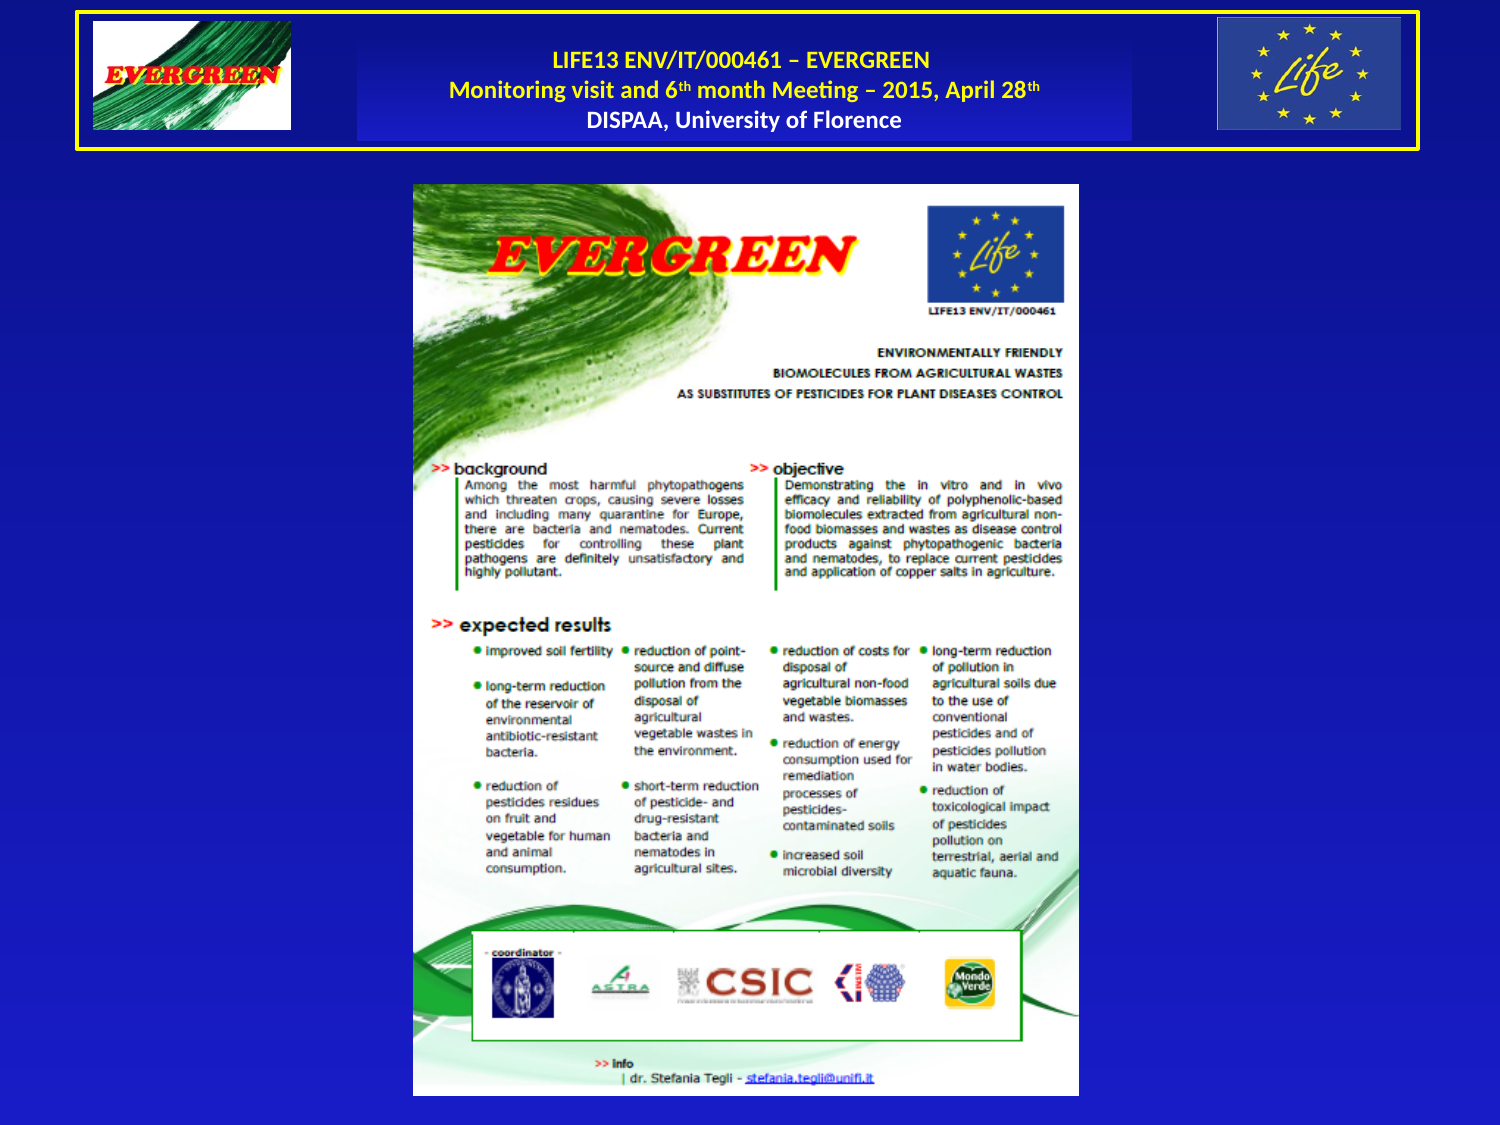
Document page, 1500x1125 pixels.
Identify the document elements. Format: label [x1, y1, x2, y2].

text_box [76, 11, 1419, 149]
picture [413, 184, 1079, 1096]
